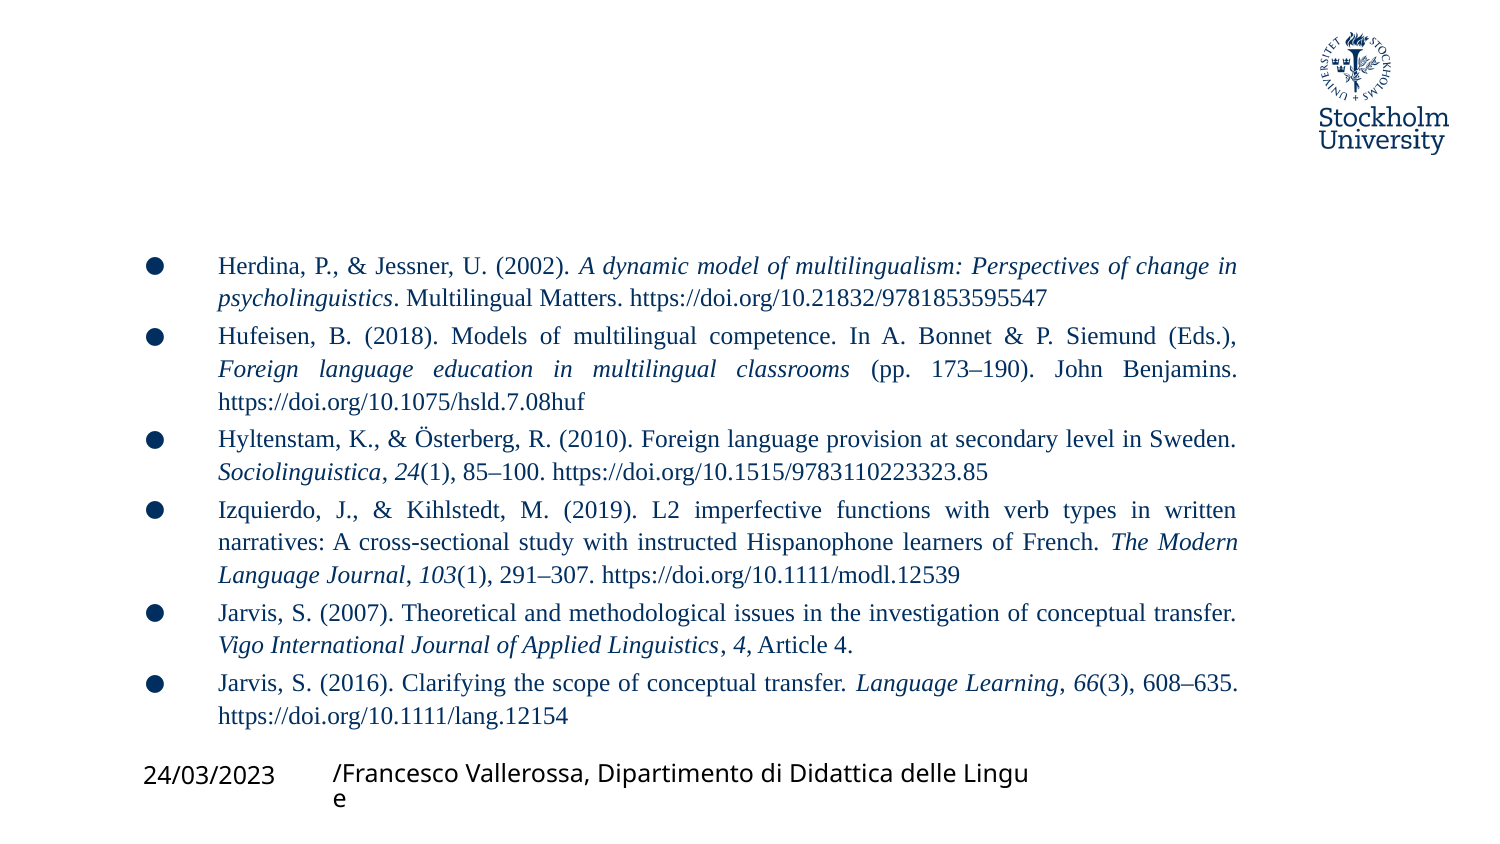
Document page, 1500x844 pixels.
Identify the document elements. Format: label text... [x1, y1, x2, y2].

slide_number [128, 756, 313, 792]
picture [1319, 32, 1449, 155]
footer /Francesco Vallerossa, Dipartimento di Didattica delle Lingue [317, 756, 1055, 792]
list Herdina, P., & Jessner, U. (2002). A dynamic model of multilingualism: Perspectives of change in psycholinguistics. Multilingual Matters. https://doi.org/10.21832/9781853595547 Hufeisen, B. (2018). Models of multilingual competence. In A. Bonnet & P. Siemund (Eds.), Foreign language education in multilingual classrooms (pp. 173–190). John Benjamins. https://doi.org/10.1075/hsld.7.08huf Hyltenstam, K., & Österberg, R. (2010). Foreign language provision at secondary level in Sweden. Sociolinguistica, 24(1), 85–100. https://doi.org/10.1515/9783110223323.85 Izquierdo, J., & Kihlstedt, M. (2019). L2 imperfective functions with verb types in written narratives: A cross-sectional study with instructed Hispanophone learners of French. The Modern Language Journal, 103(1), 291–307. https://doi.org/10.1111/modl.12539 Jarvis, S. (2007). Theoretical and methodological issues in the investigation of conceptual transfer. Vigo International Journal of Applied Linguistics, 4, Article 4. Jarvis, S. (2016). Clarifying the scope of conceptual transfer. Language Learning, 66(3), 608–635. https://doi.org/10.1111/lang.12154 [129, 239, 1254, 741]
